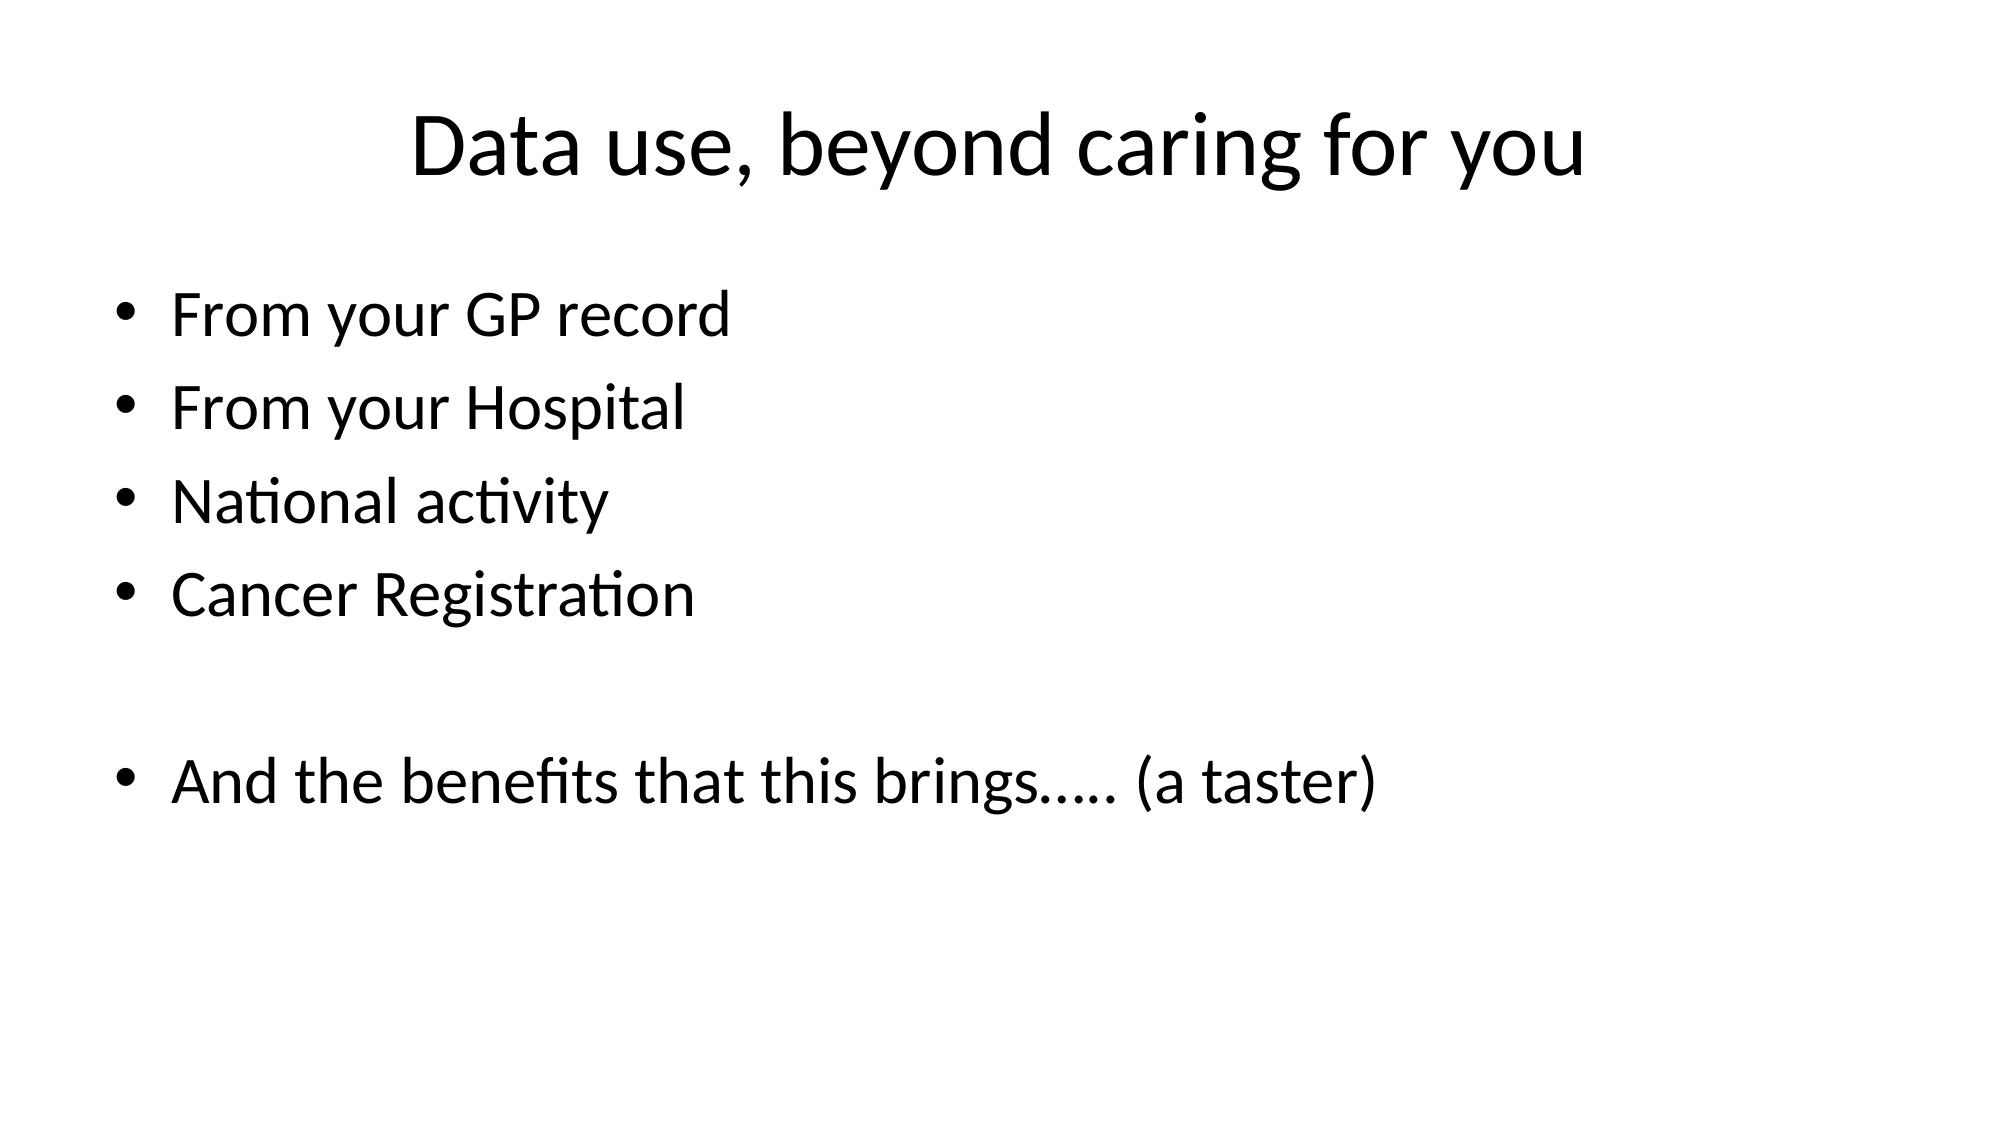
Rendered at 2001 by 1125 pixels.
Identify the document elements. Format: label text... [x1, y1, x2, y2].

list From your GP record From your Hospital National activity Cancer Registration And the benefits that this brings….. (a taster) [99, 262, 1900, 1005]
title Data use, beyond caring for you [99, 45, 1900, 233]
